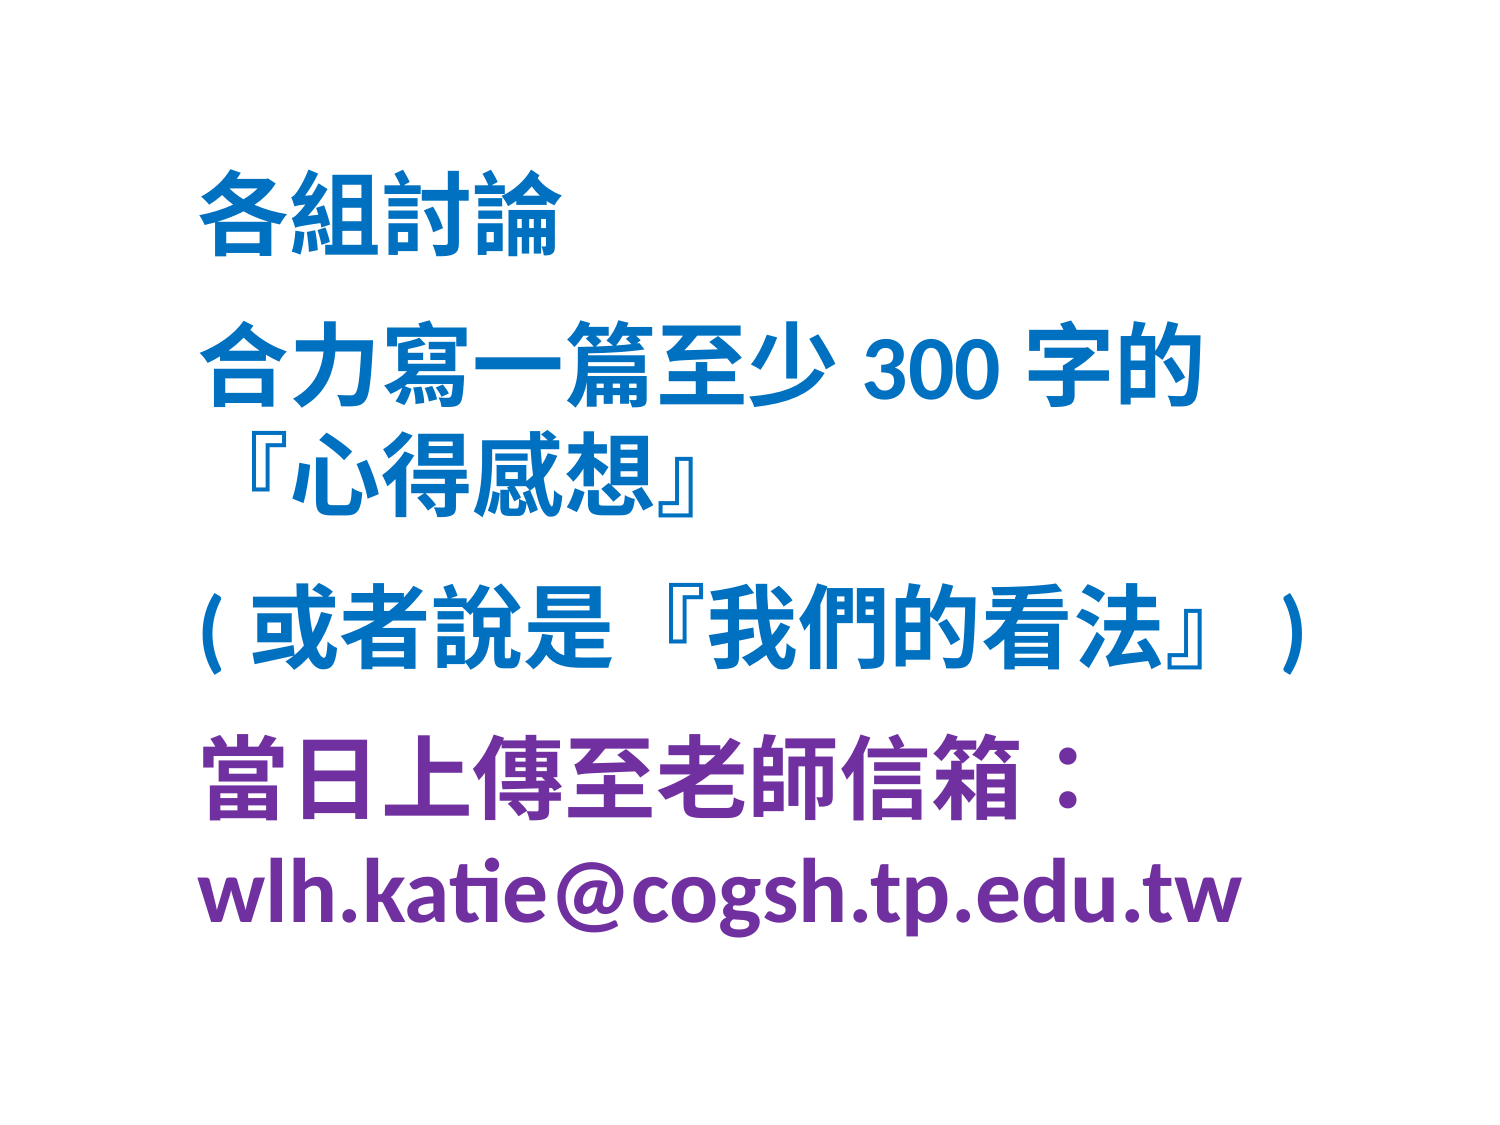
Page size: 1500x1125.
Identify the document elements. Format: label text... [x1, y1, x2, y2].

text_box 各組討論 合力寫一篇至少300字的『心得感想』 (或者說是『我們的看法』) 當日上傳至老師信箱：wlh.katie@cogsh.tp.edu.tw [182, 148, 1341, 949]
